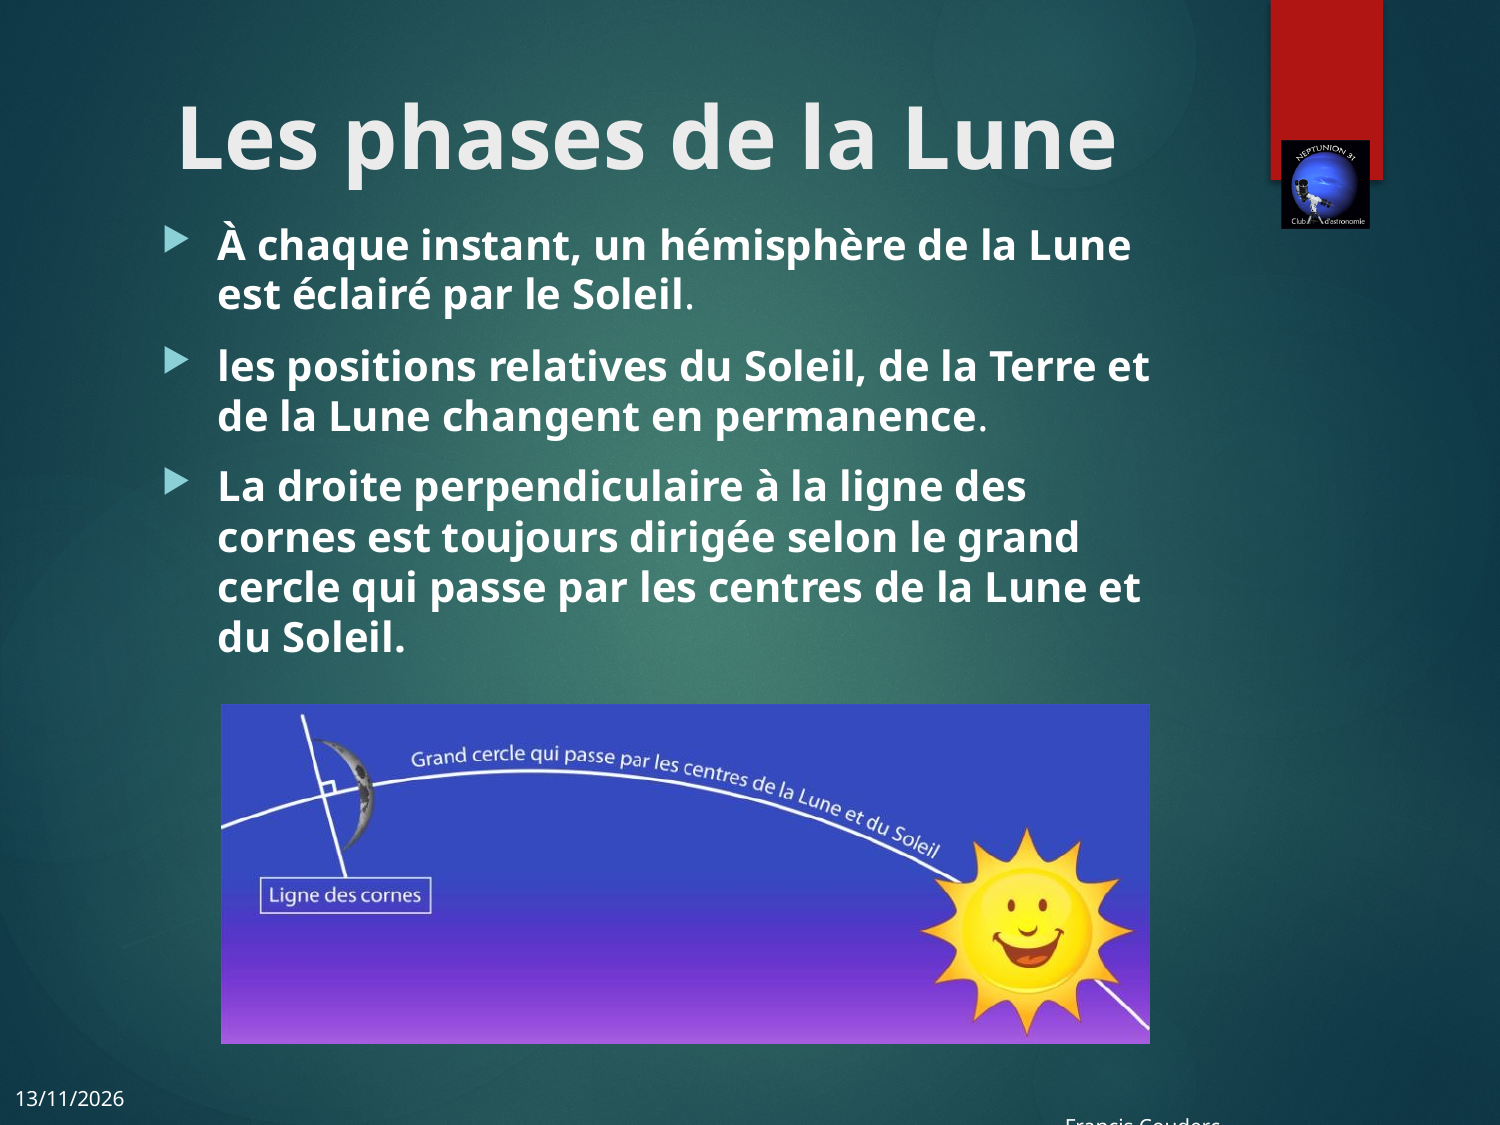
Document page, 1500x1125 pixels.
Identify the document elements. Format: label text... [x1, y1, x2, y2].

title Les phases de la Lune [79, 74, 1237, 229]
picture [221, 703, 1151, 1044]
list À chaque instant, un hémisphère de la Lune est éclairé par le Soleil. les positions relatives du Soleil, de la Terre et de la Lune changent en permanence. La droite perpendiculaire à la ligne des cornes est toujours dirigée selon le grand cercle qui passe par les centres de la Lune et du Soleil. [146, 210, 1179, 685]
picture [1281, 140, 1370, 229]
